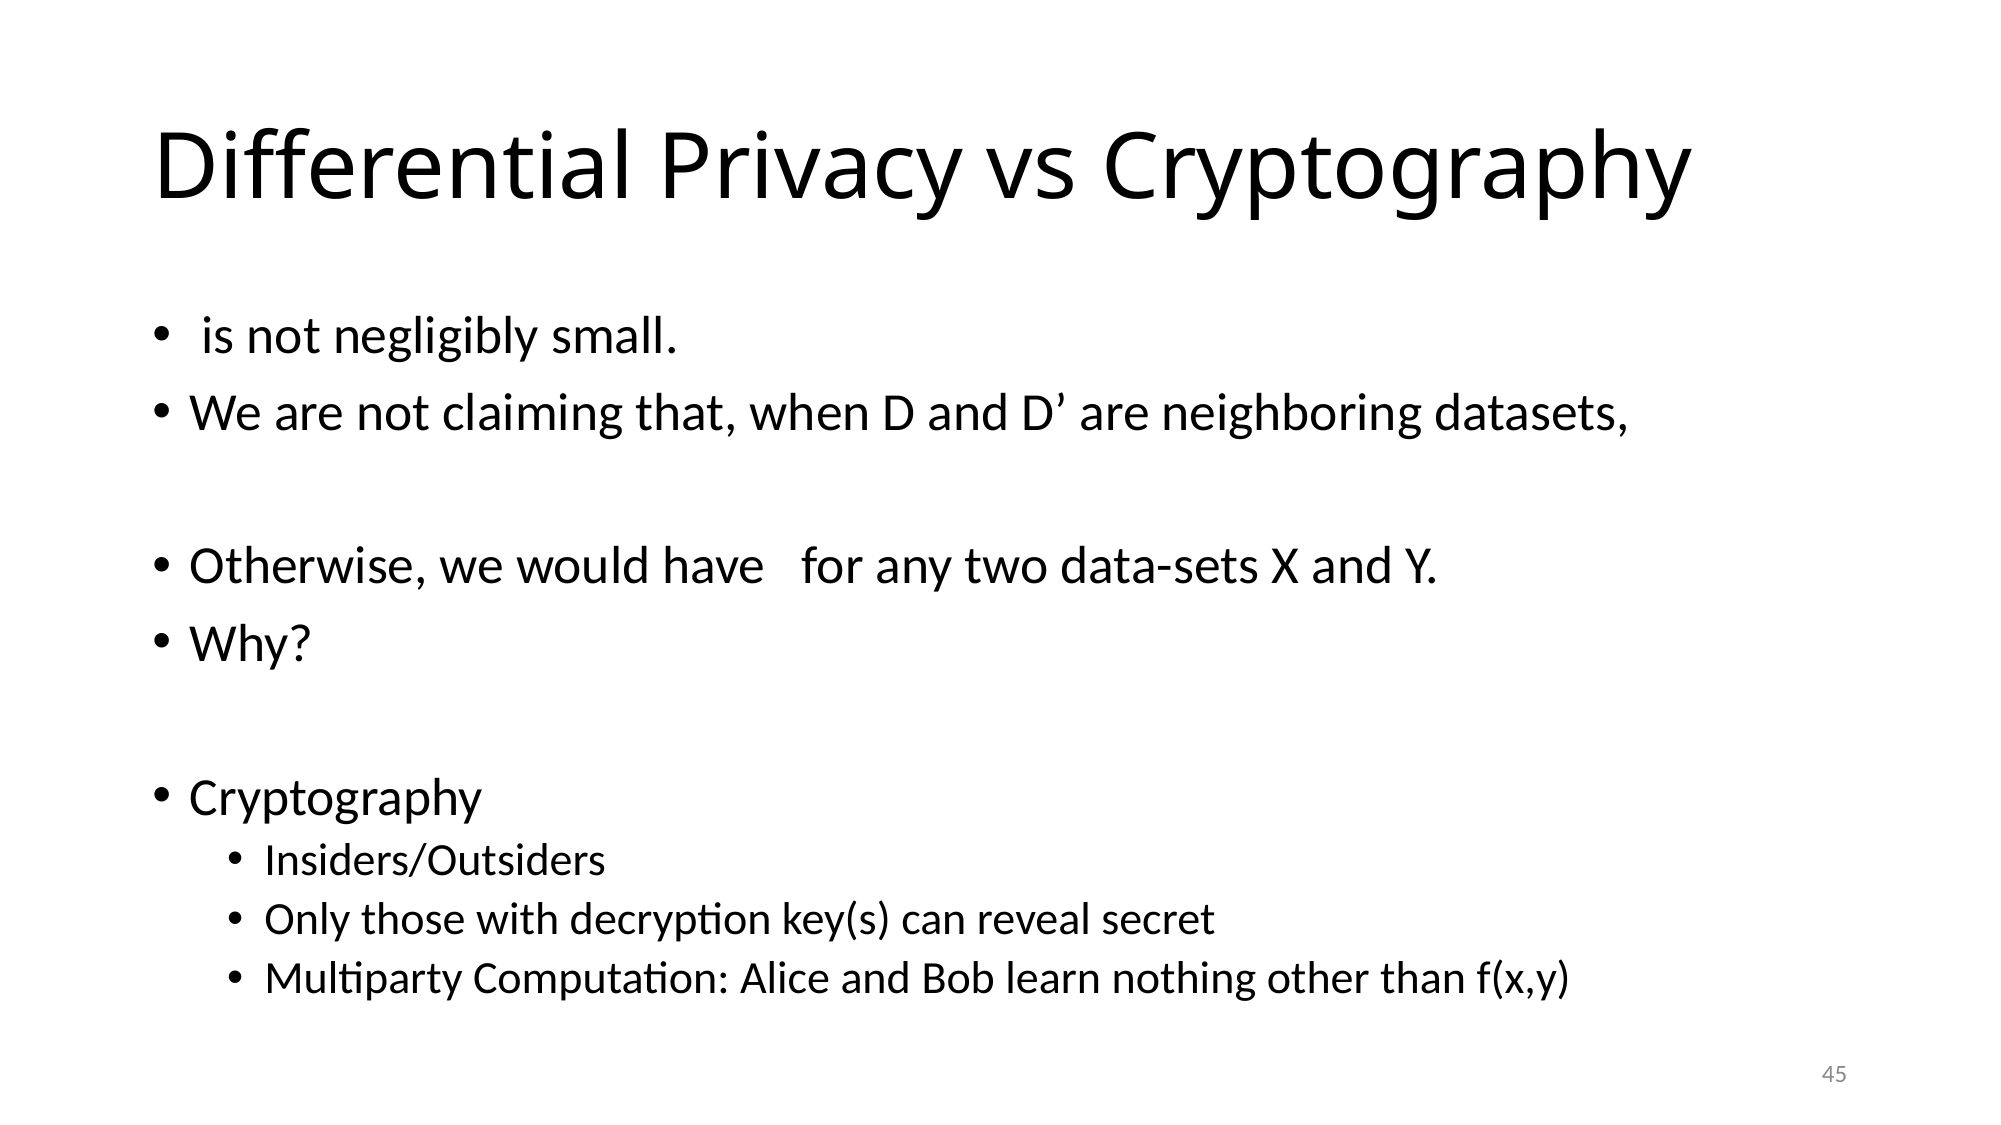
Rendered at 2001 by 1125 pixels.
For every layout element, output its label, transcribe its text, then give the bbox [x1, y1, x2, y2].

title Differential Privacy vs Cryptography [137, 59, 1863, 278]
slide_number 45 [1412, 1042, 1863, 1103]
